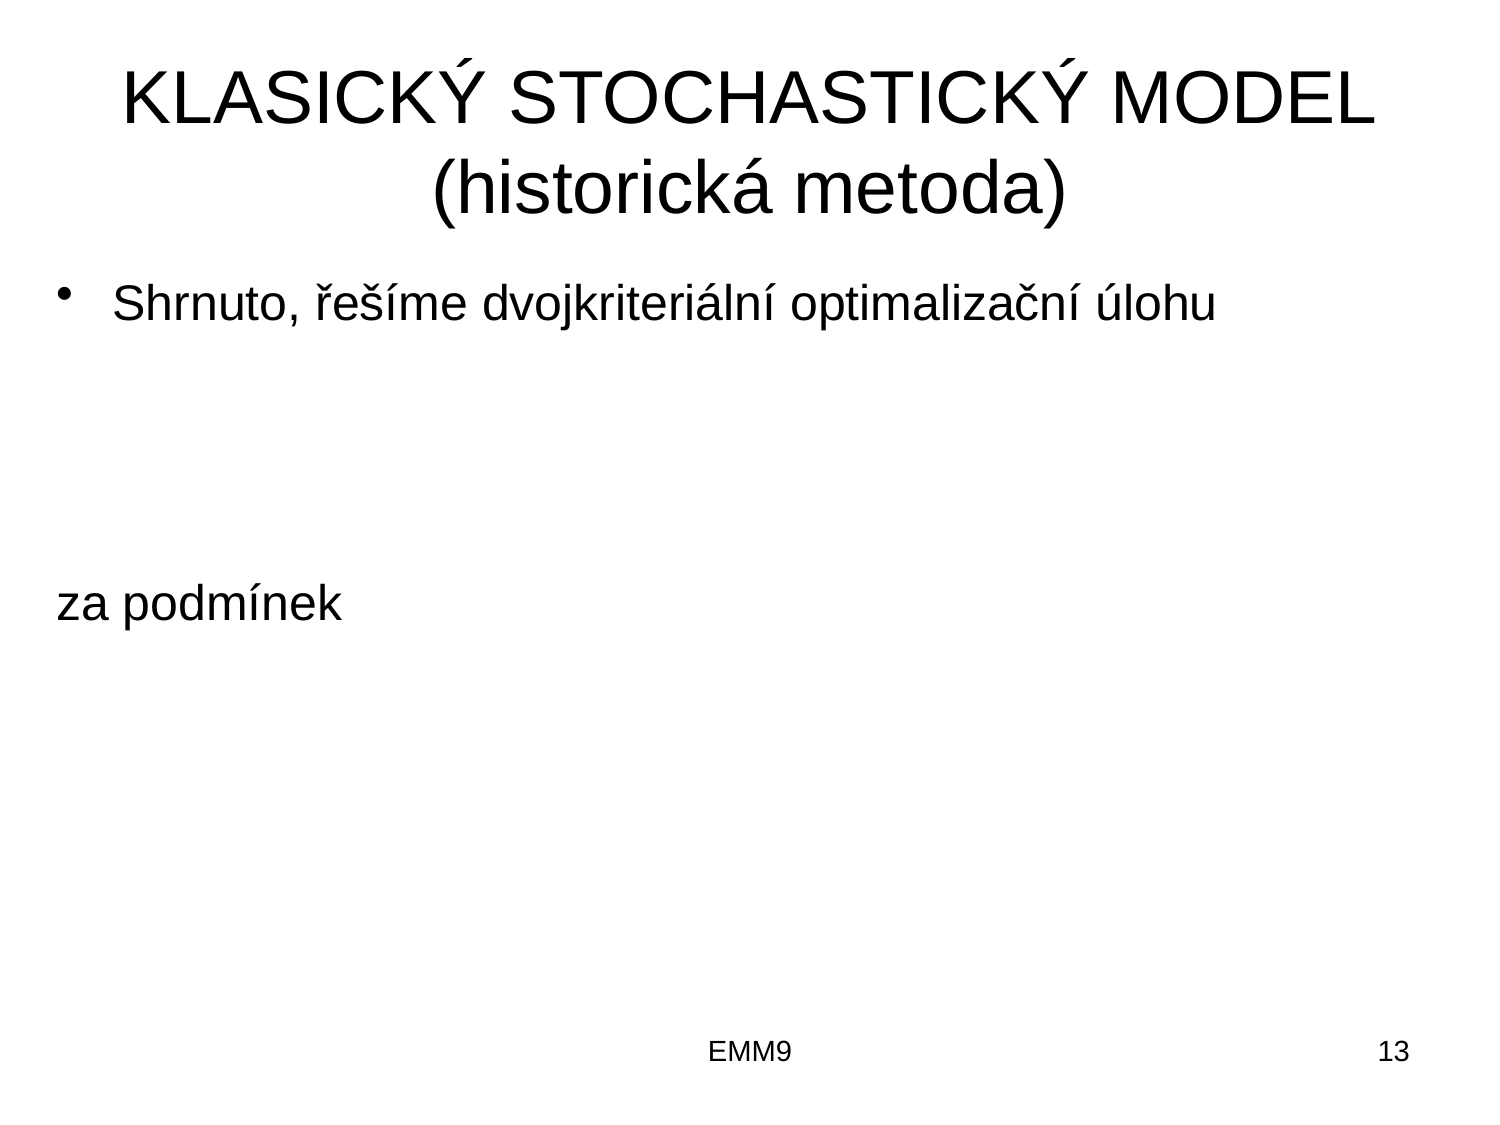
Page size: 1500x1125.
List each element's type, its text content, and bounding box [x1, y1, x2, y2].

slide_number 13 [1074, 1024, 1426, 1103]
title KLASICKÝ STOCHASTICKÝ MODEL (historická metoda) [41, 44, 1459, 233]
footer EMM9 [512, 1024, 988, 1103]
